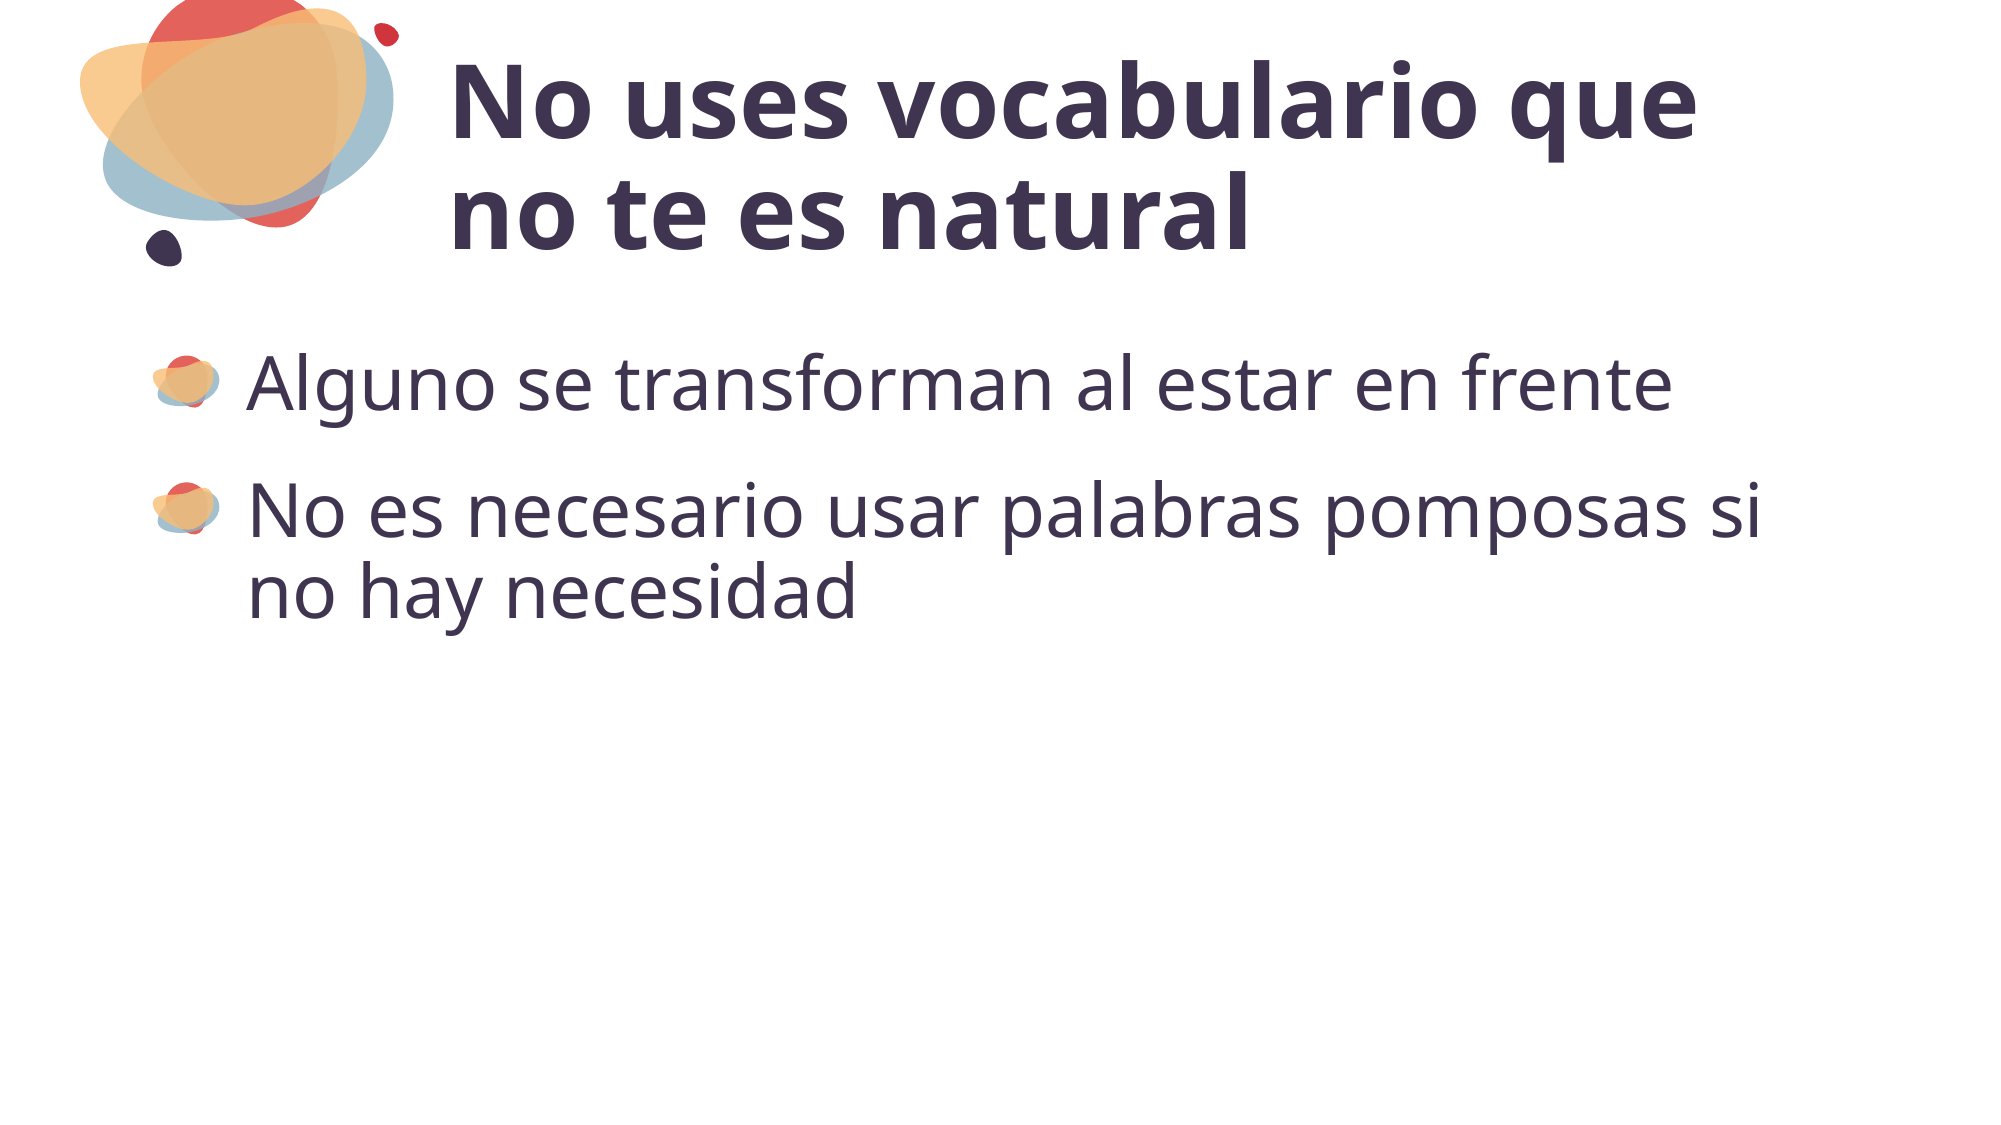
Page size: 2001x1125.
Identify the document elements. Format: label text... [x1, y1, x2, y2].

list Alguno se transforman al estar en frente No es necesario usar palabras pomposas si no hay necesidad [137, 338, 1863, 1014]
text_box No uses vocabulario que no te es natural [432, 42, 1863, 279]
